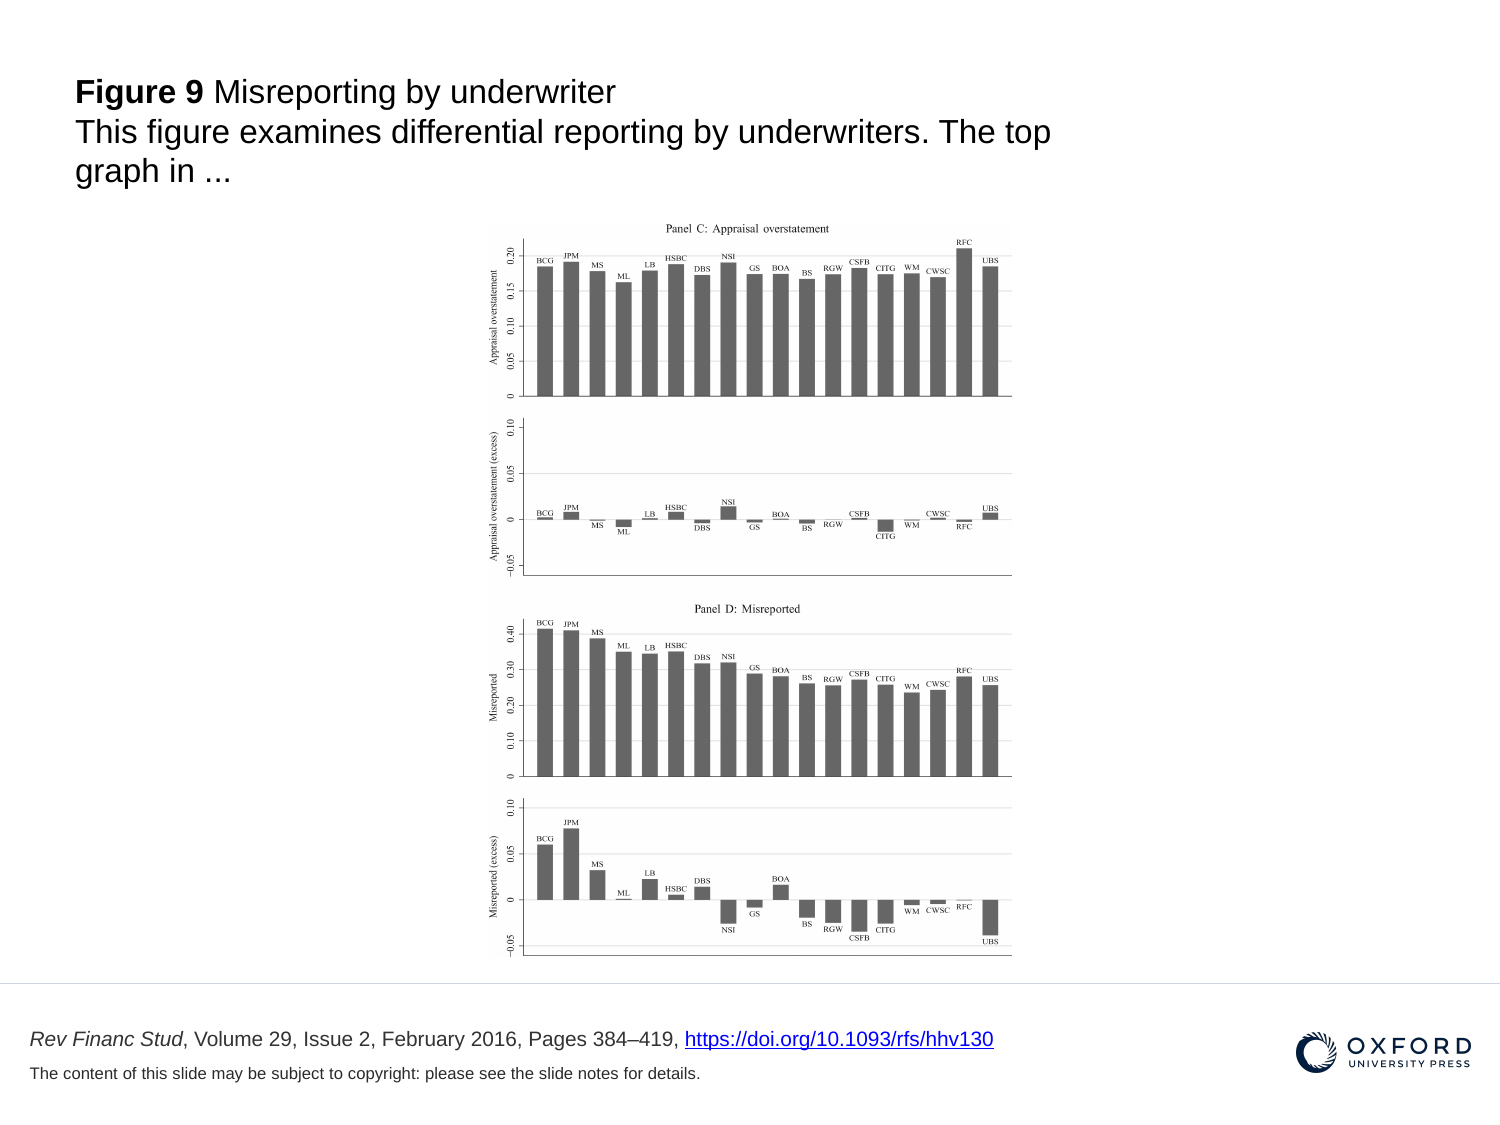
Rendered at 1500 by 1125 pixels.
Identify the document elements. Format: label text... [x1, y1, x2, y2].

picture [1296, 1032, 1471, 1073]
title Figure 9 Misreporting by underwriter This figure examines differential reporting by underwriters. The top graph in ... [75, 69, 1078, 171]
footer Rev Financ Stud, Volume 29, Issue 2, February 2016, Pages 384–419, https://doi.org/10.1093/rfs/hhv130 The content of this slide may be subject to copyright: please see the slide notes for details. [0, 983, 1260, 1125]
picture [489, 224, 1012, 957]
